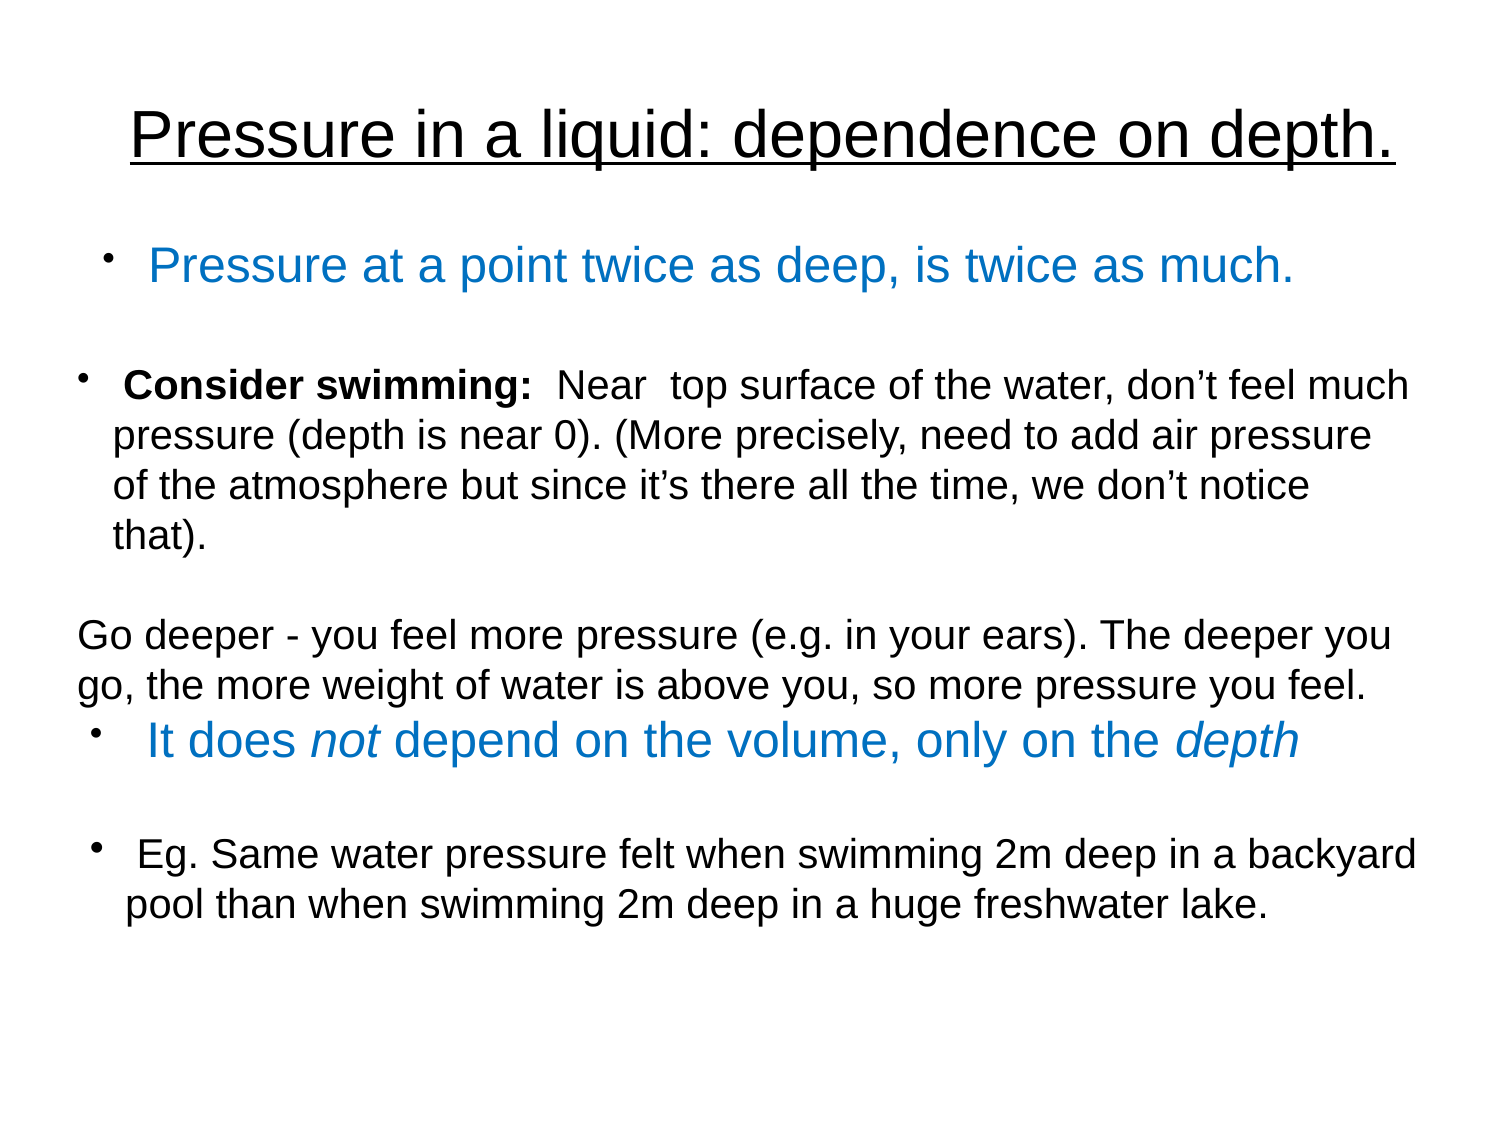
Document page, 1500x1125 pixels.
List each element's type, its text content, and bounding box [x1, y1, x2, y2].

title Pressure in a liquid: dependence on depth. [87, 37, 1438, 226]
text_box It does not depend on the volume, only on the depth Eg. Same water pressure felt when swimming 2m deep in a backyard pool than when swimming 2m deep in a huge freshwater lake. [74, 699, 1438, 935]
text_box Consider swimming: Near top surface of the water, don’t feel much pressure (depth is near 0). (More precisely, need to add air pressure of the atmosphere but since it’s there all the time, we don’t notice that). Go deeper - you feel more pressure (e.g. in your ears). The deeper you go, the more weight of water is above you, so more pressure you feel. [62, 350, 1425, 715]
text_box Pressure at a point twice as deep, is twice as much. [87, 224, 1313, 300]
